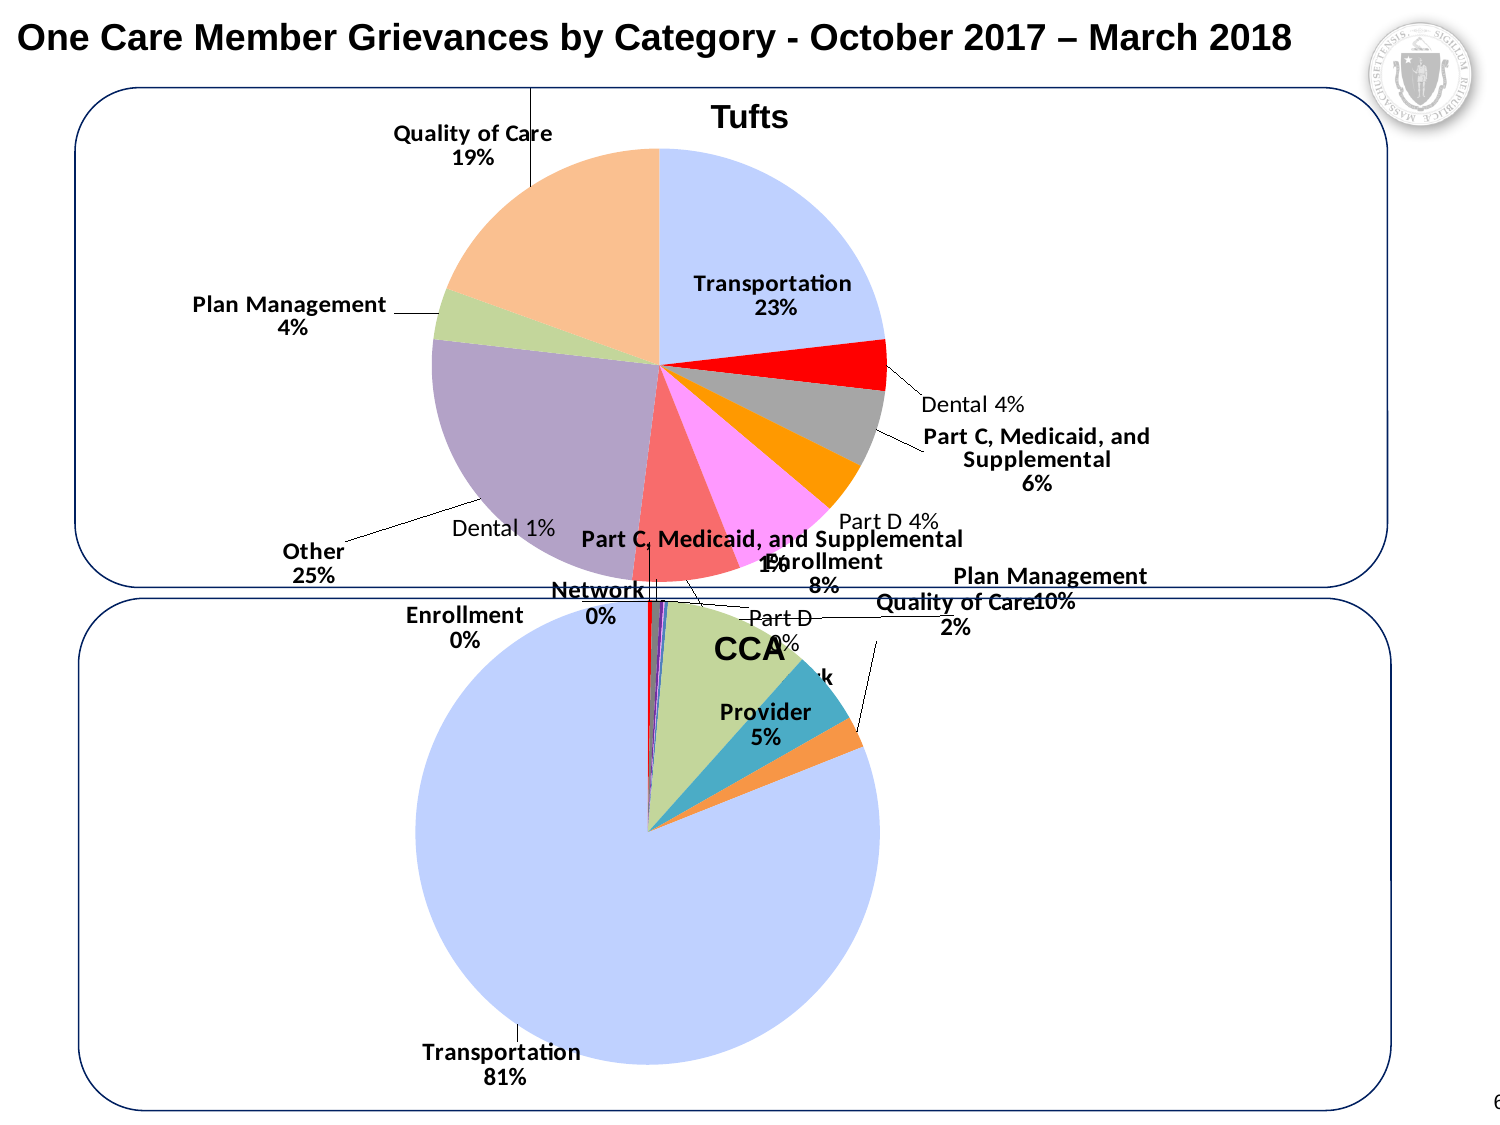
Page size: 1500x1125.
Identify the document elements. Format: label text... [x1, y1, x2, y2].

title One Care Member Grievances by Category - October 2017 – March 2018 [16, 12, 1367, 58]
chart [62, 88, 1382, 1113]
text_box [1382, 121, 1390, 548]
text_box [1385, 631, 1394, 1077]
